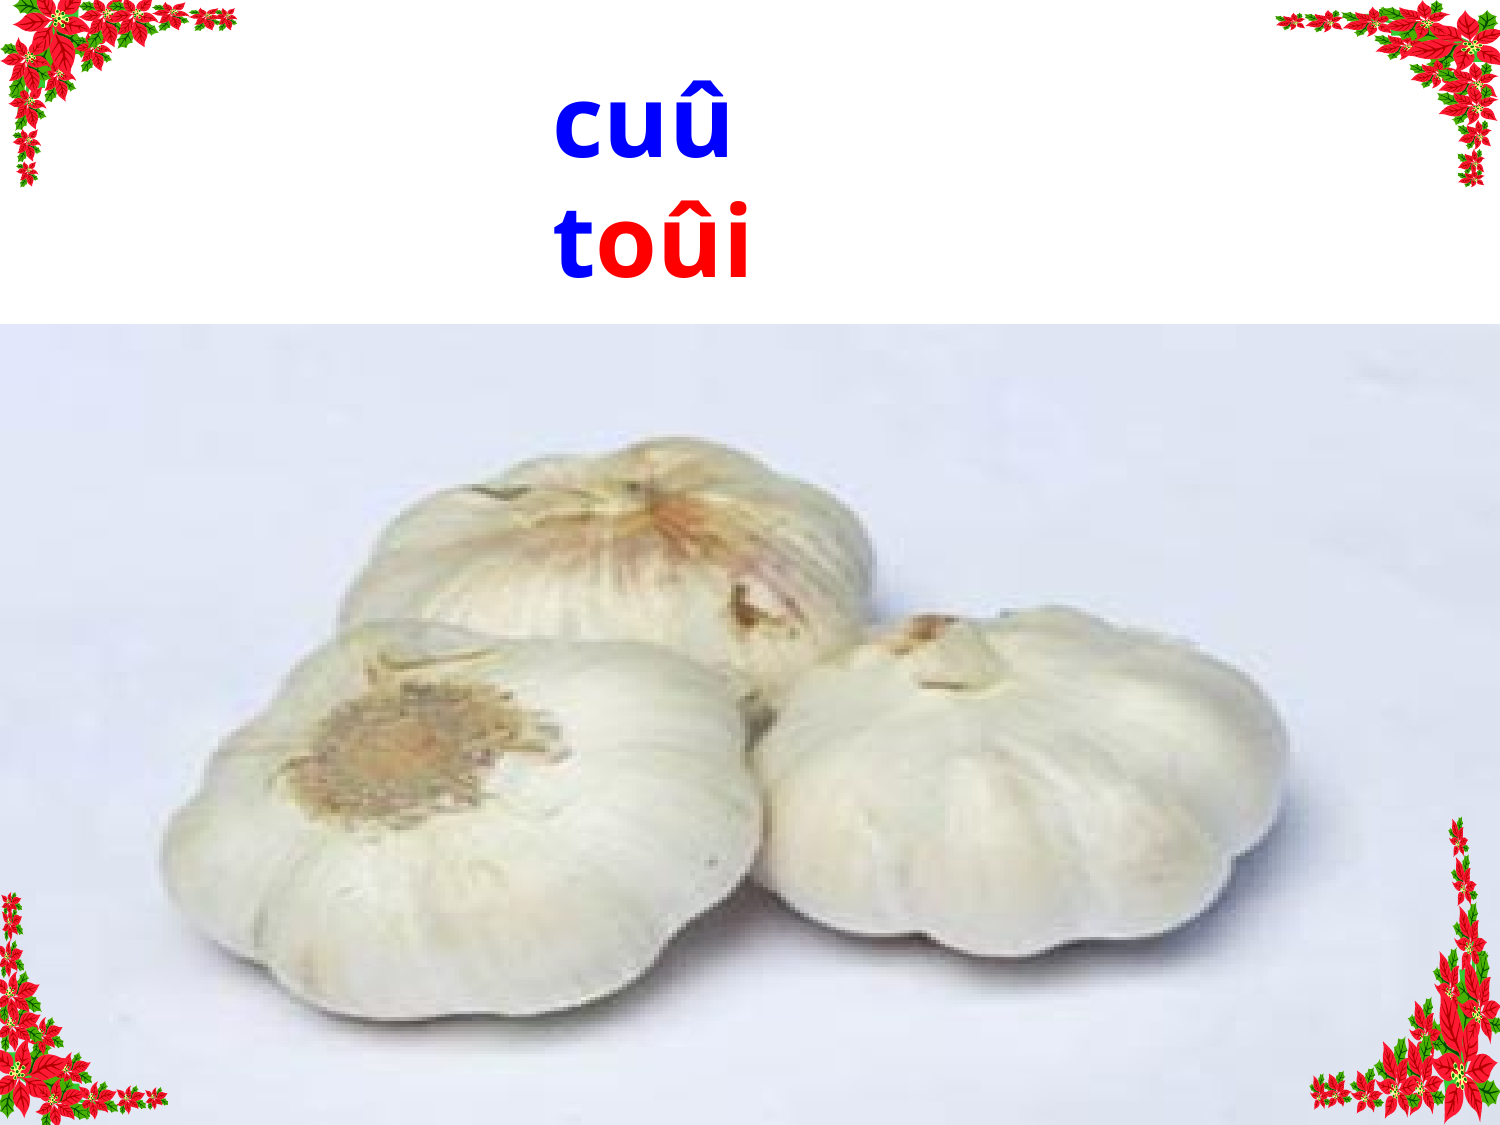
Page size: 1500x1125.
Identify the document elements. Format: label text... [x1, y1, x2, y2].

picture [0, 324, 1500, 1125]
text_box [1274, 0, 1500, 188]
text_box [5, 0, 232, 194]
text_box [1227, 896, 1500, 1098]
text_box cuû toûi [537, 49, 913, 305]
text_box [0, 889, 166, 1125]
